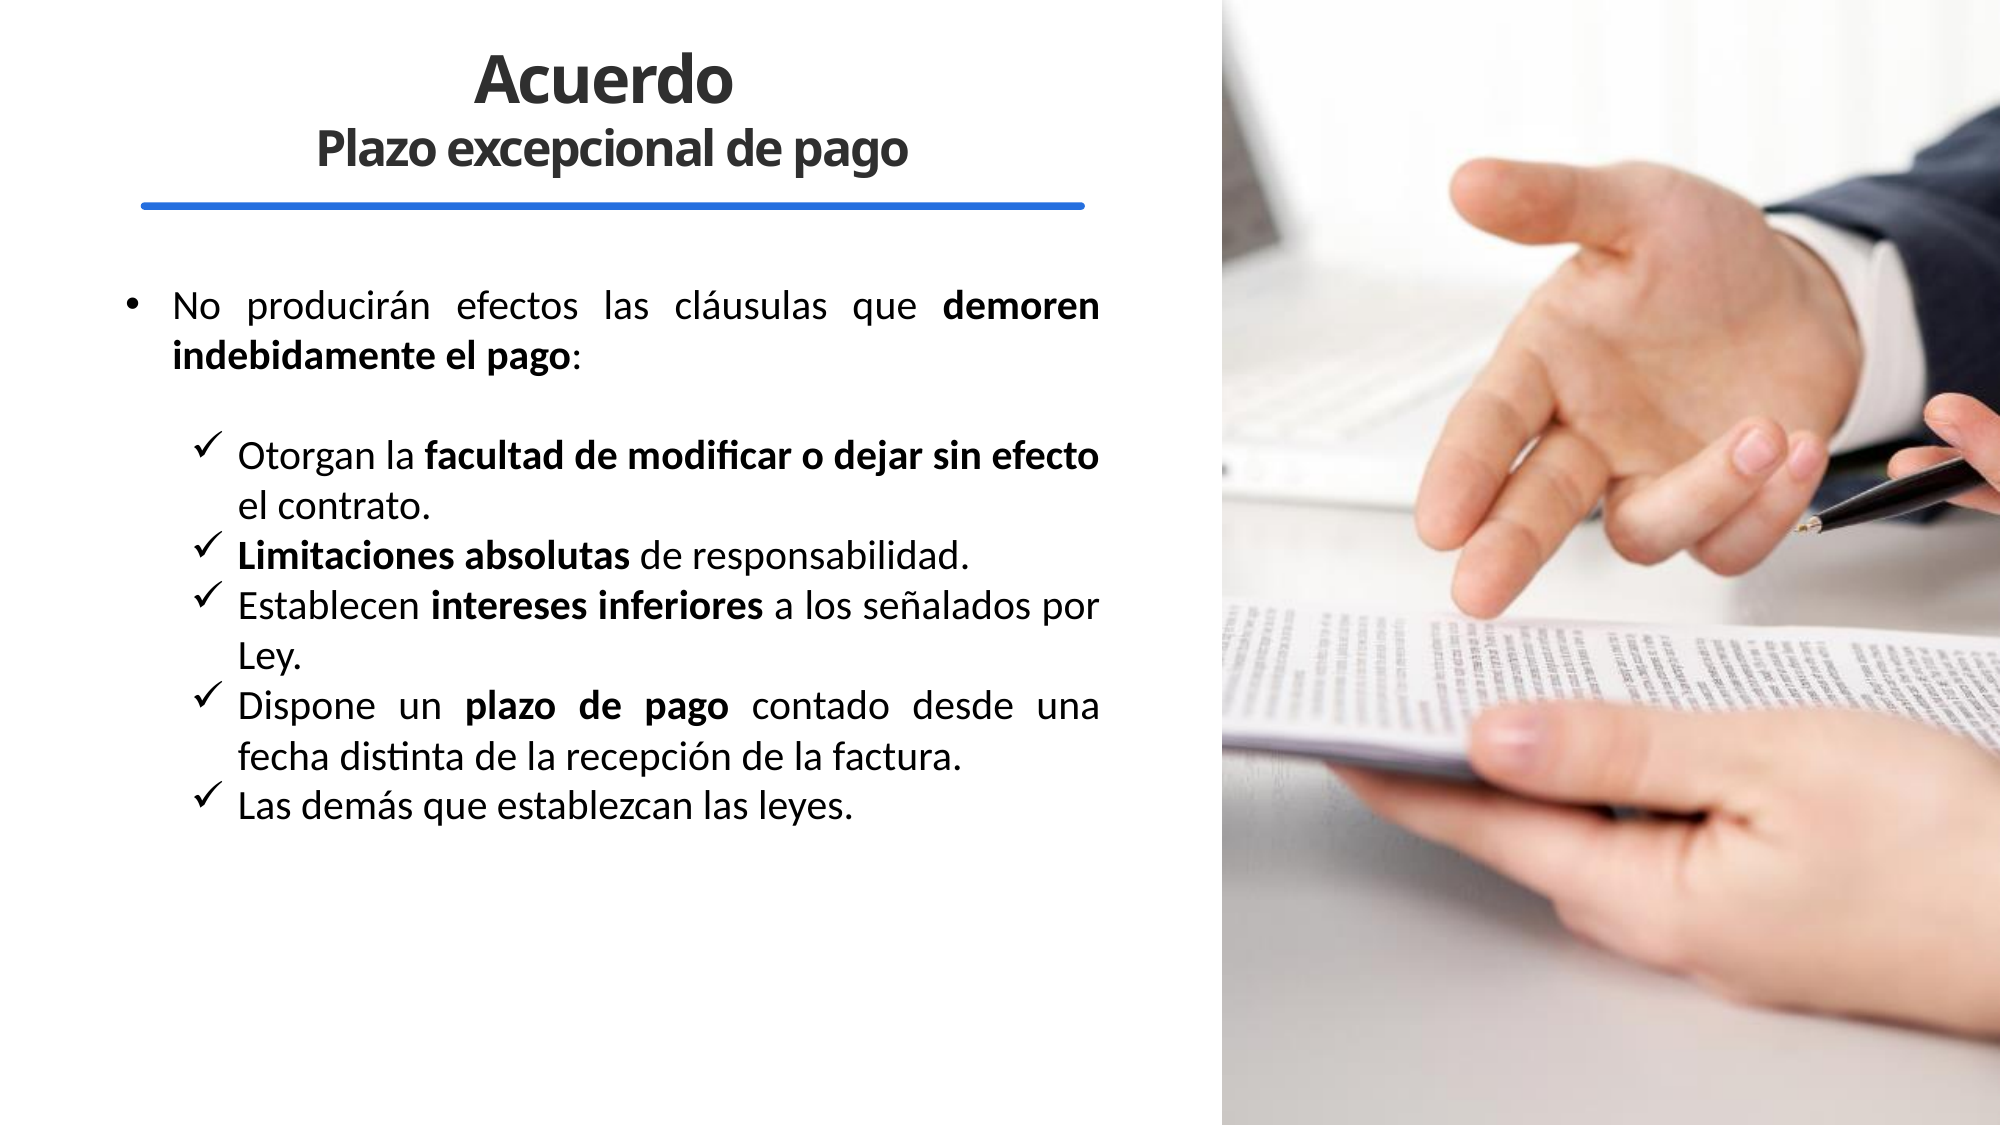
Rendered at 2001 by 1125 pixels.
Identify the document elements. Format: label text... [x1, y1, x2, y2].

text_box No producirán efectos las cláusulas que demoren indebidamente el pago: Otorgan la facultad de modificar o dejar sin efecto el contrato. Limitaciones absolutas de responsabilidad. Establecen intereses inferiores a los señalados por Ley. Dispone un plazo de pago contado desde una fecha distinta de la recepción de la factura. Las demás que establezcan las leyes. [110, 270, 1116, 836]
text_box [140, 202, 1085, 210]
text_box Acuerdo Plazo excepcional de pago [184, 8, 1042, 205]
picture [1222, 0, 2000, 1125]
